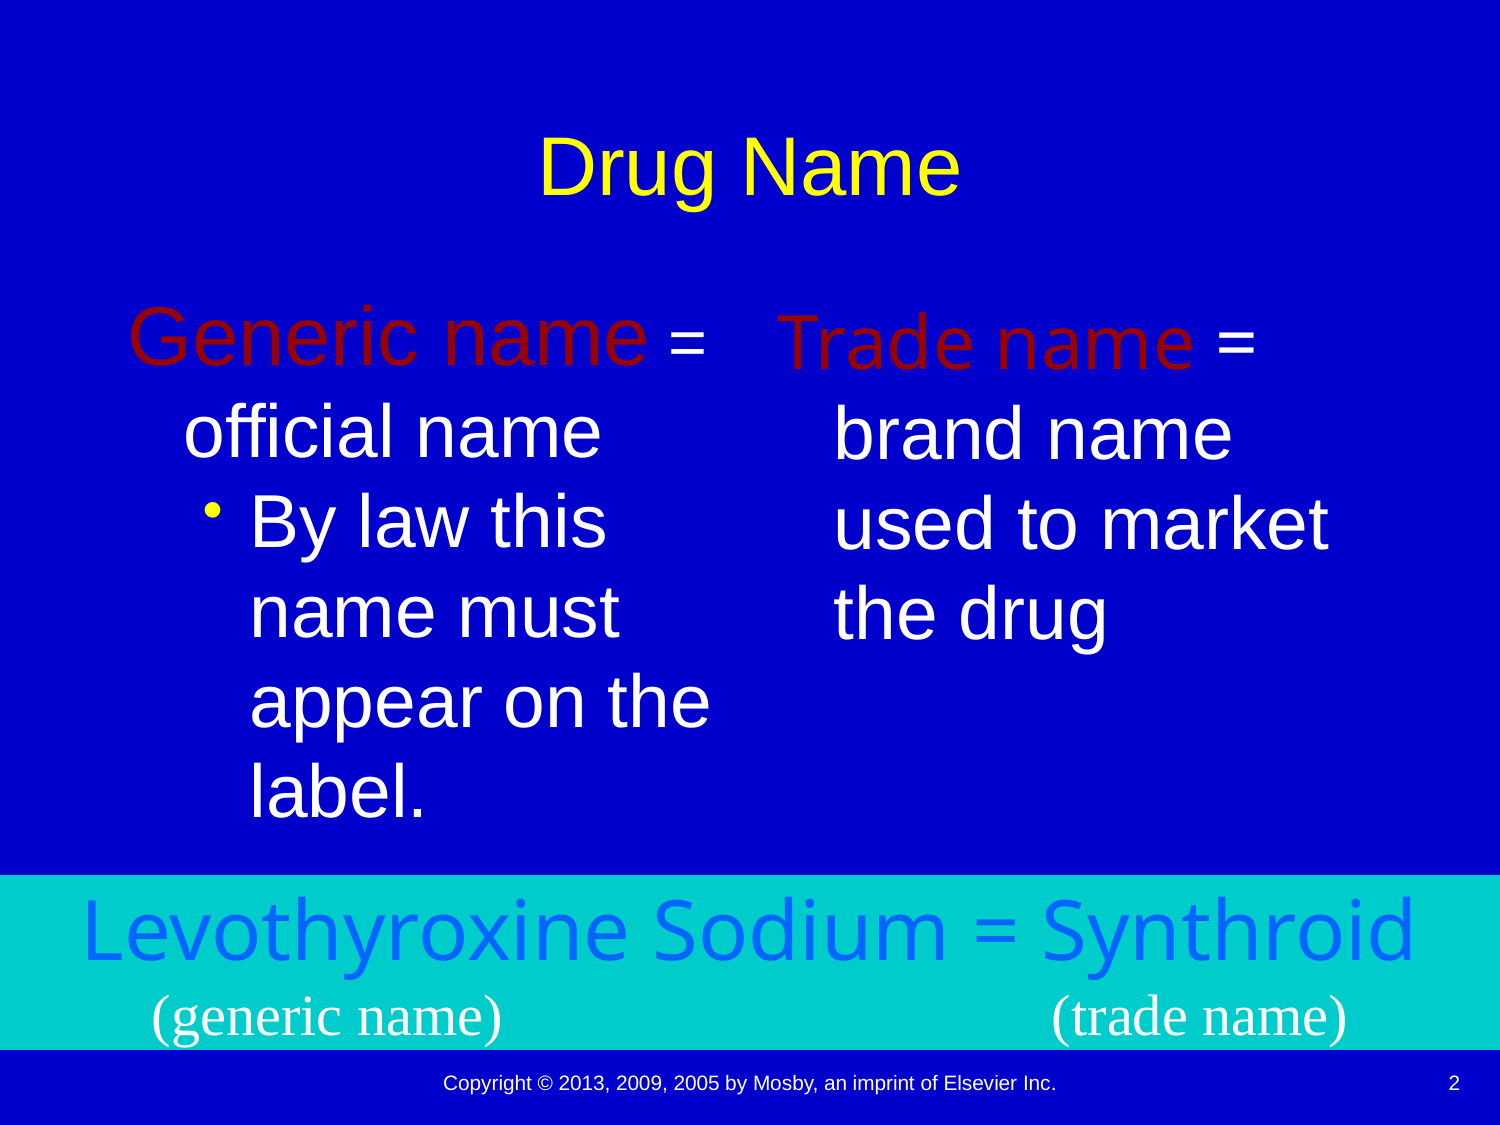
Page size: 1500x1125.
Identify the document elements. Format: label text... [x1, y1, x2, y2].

text_box Levothyroxine Sodium = Synthroid (generic name) (trade name) [0, 875, 1500, 1050]
list Generic name = official name By law this name must appear on the label. [111, 274, 738, 875]
list Trade name = brand name used to market the drug [761, 286, 1388, 875]
title Drug Name [112, 74, 1388, 251]
